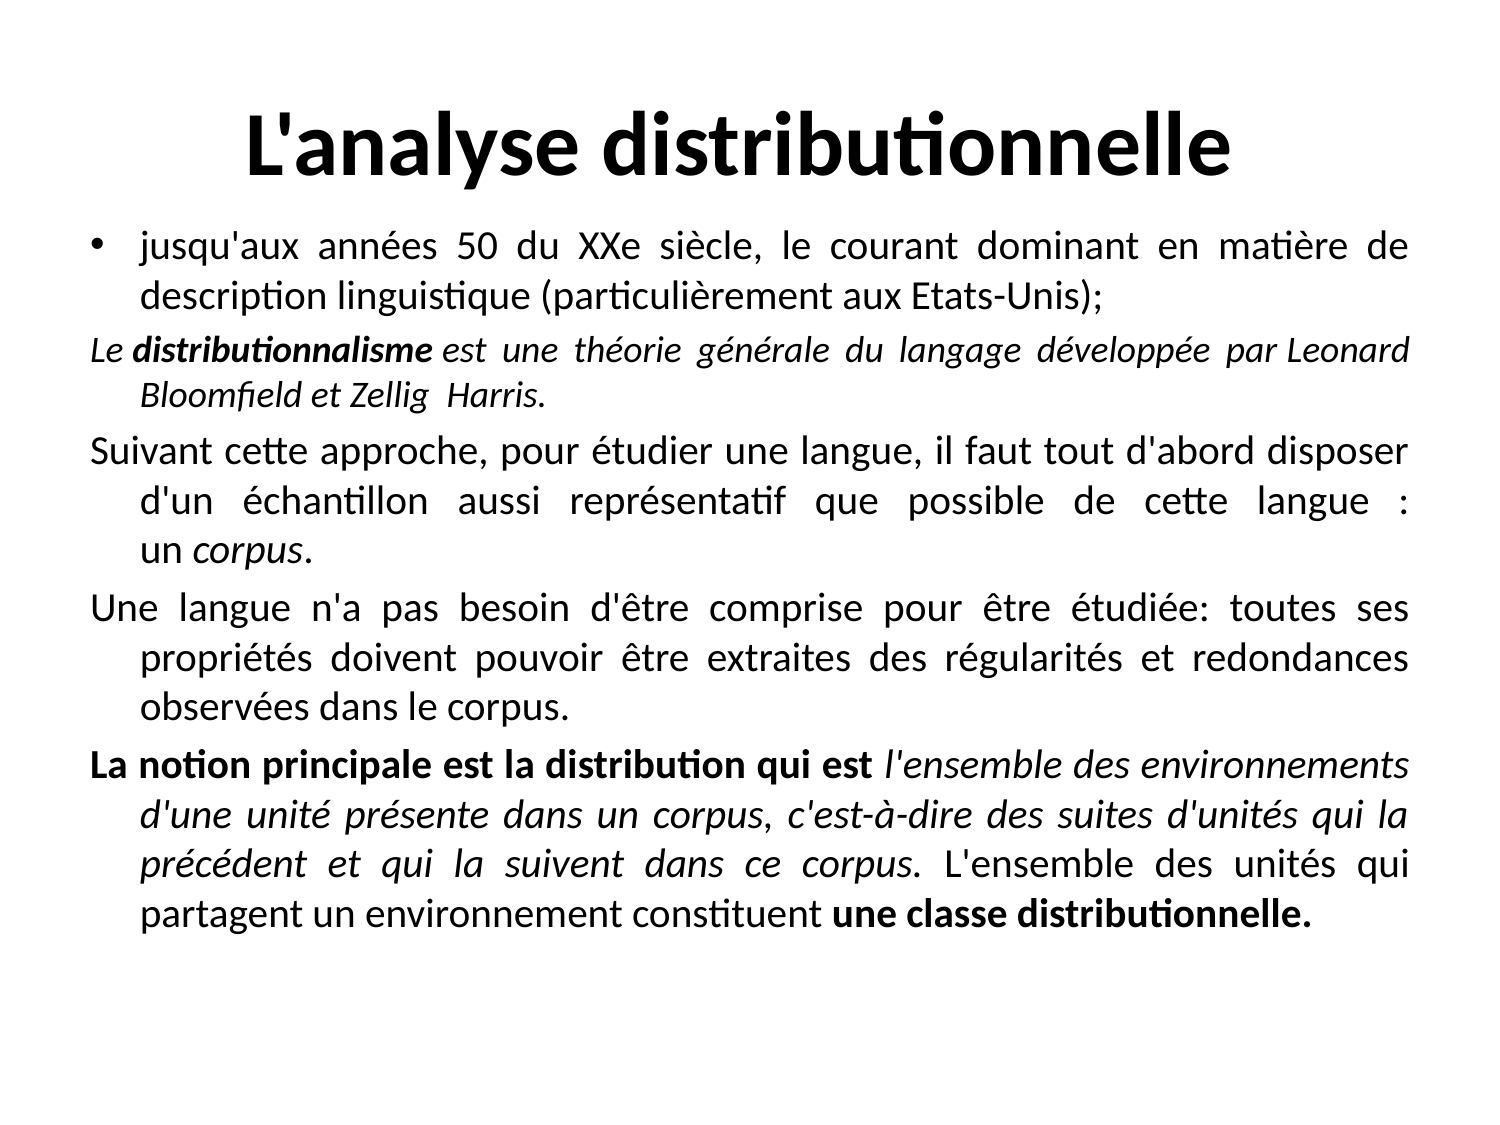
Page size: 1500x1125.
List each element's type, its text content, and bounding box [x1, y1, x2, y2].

list jusqu'aux années 50 du XXe siècle, le courant dominant en matière de description linguistique (particulièrement aux Etats-Unis); Le distributionnalisme est une théorie générale du langage développée par Leonard Bloomfield et Zellig Harris. Suivant cette approche, pour étudier une langue, il faut tout d'abord disposer d'un échantillon aussi représentatif que possible de cette langue : un corpus. Une langue n'a pas besoin d'être comprise pour être étudiée: toutes ses propriétés doivent pouvoir être extraites des régularités et redondances observées dans le corpus. La notion principale est la distribution qui est l'ensemble des environnements d'une unité présente dans un corpus, c'est-à-dire des suites d'unités qui la précédent et qui la suivent dans ce corpus. L'ensemble des unités qui partagent un environnement constituent une classe distributionnelle. [75, 210, 1425, 1005]
title L'analyse distributionnelle [75, 45, 1425, 210]
